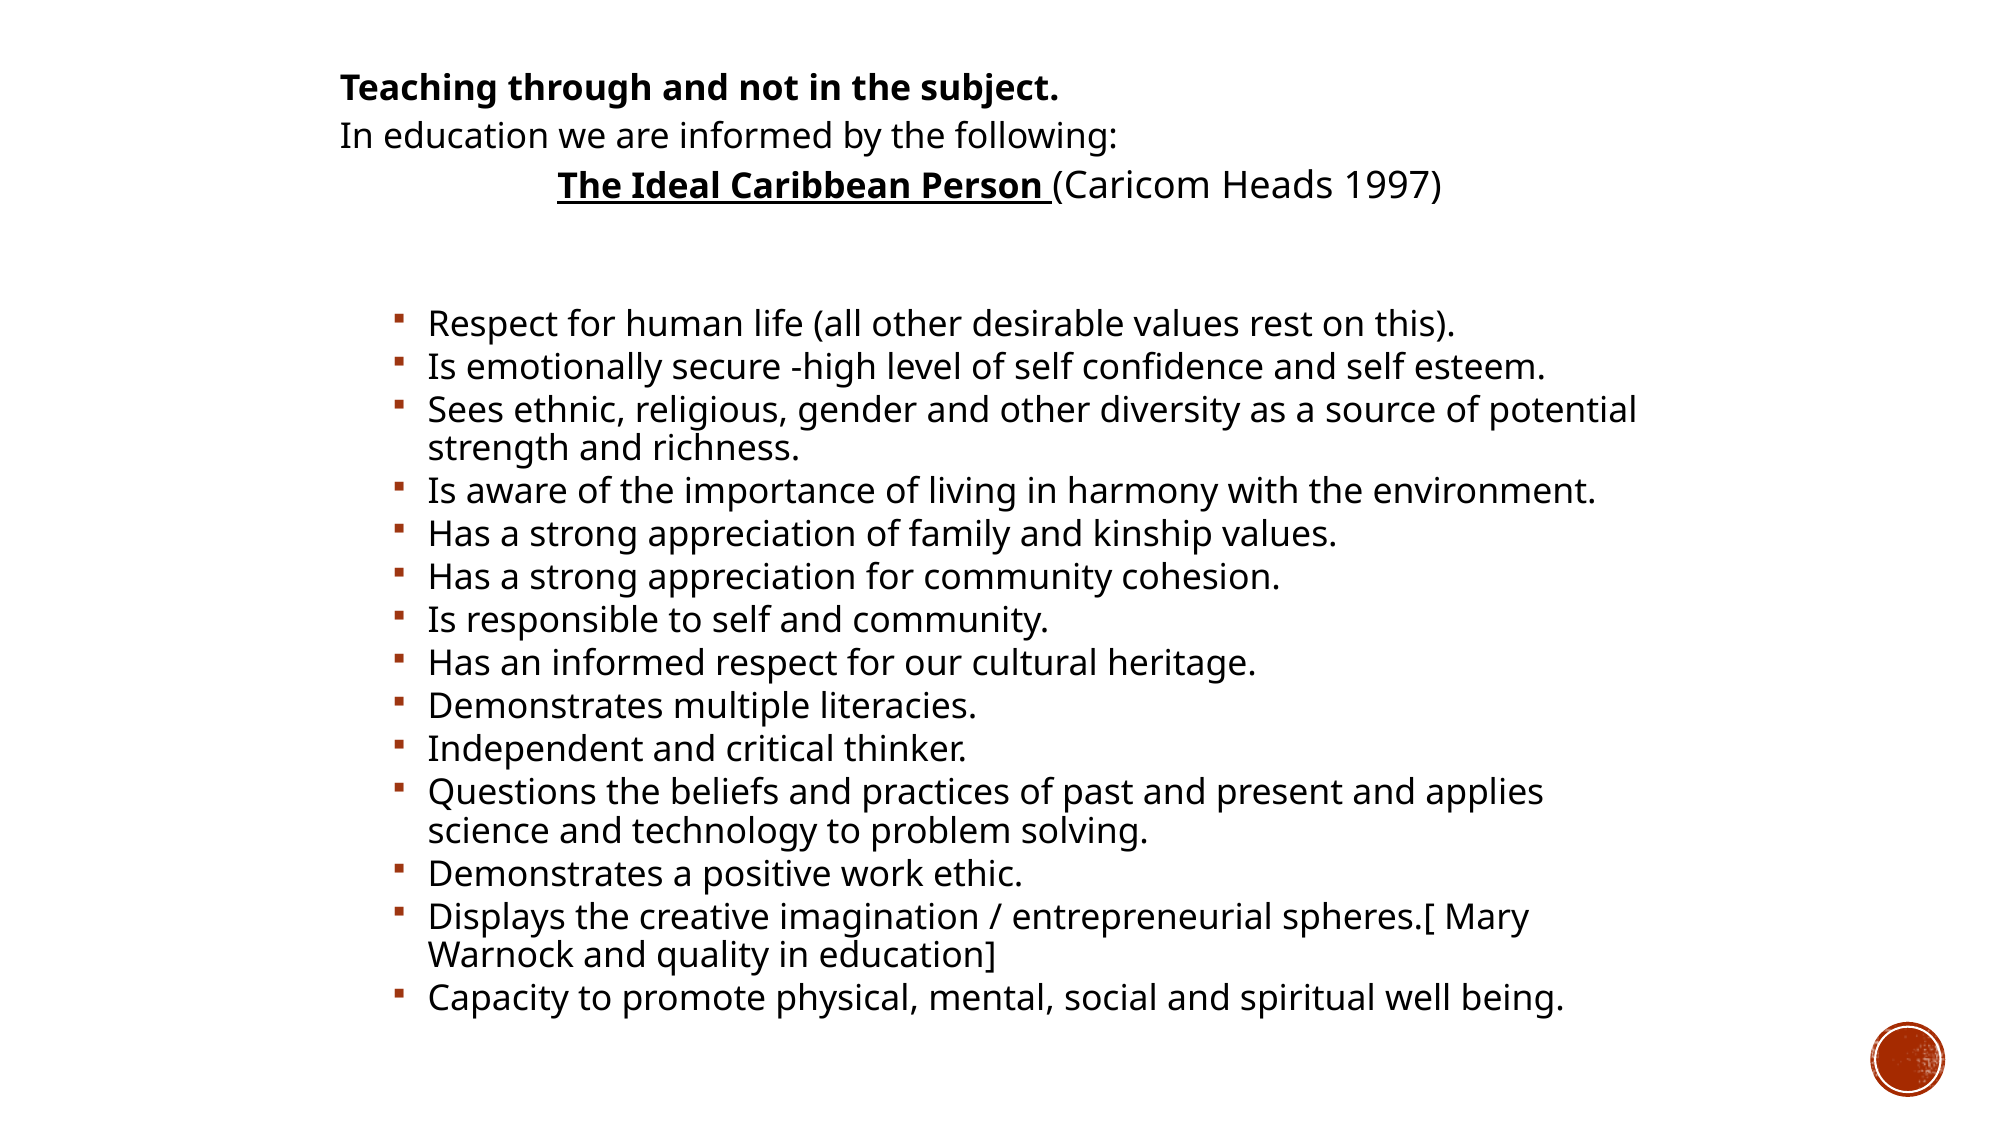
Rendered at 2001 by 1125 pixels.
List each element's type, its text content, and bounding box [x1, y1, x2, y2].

list Teaching through and not in the subject. In education we are informed by the following: The Ideal Caribbean Person (Caricom Heads 1997) Respect for human life (all other desirable values rest on this). Is emotionally secure -high level of self confidence and self esteem. Sees ethnic, religious, gender and other diversity as a source of potential strength and richness. Is aware of the importance of living in harmony with the environment. Has a strong appreciation of family and kinship values. Has a strong appreciation for community cohesion. Is responsible to self and community. Has an informed respect for our cultural heritage. Demonstrates multiple literacies. Independent and critical thinker. Questions the beliefs and practices of past and present and applies science and technology to problem solving. Demonstrates a positive work ethic. Displays the creative imagination / entrepreneurial spheres.[ Mary Warnock and quality in education] Capacity to promote physical, mental, social and spiritual well being. [324, 62, 1675, 1088]
